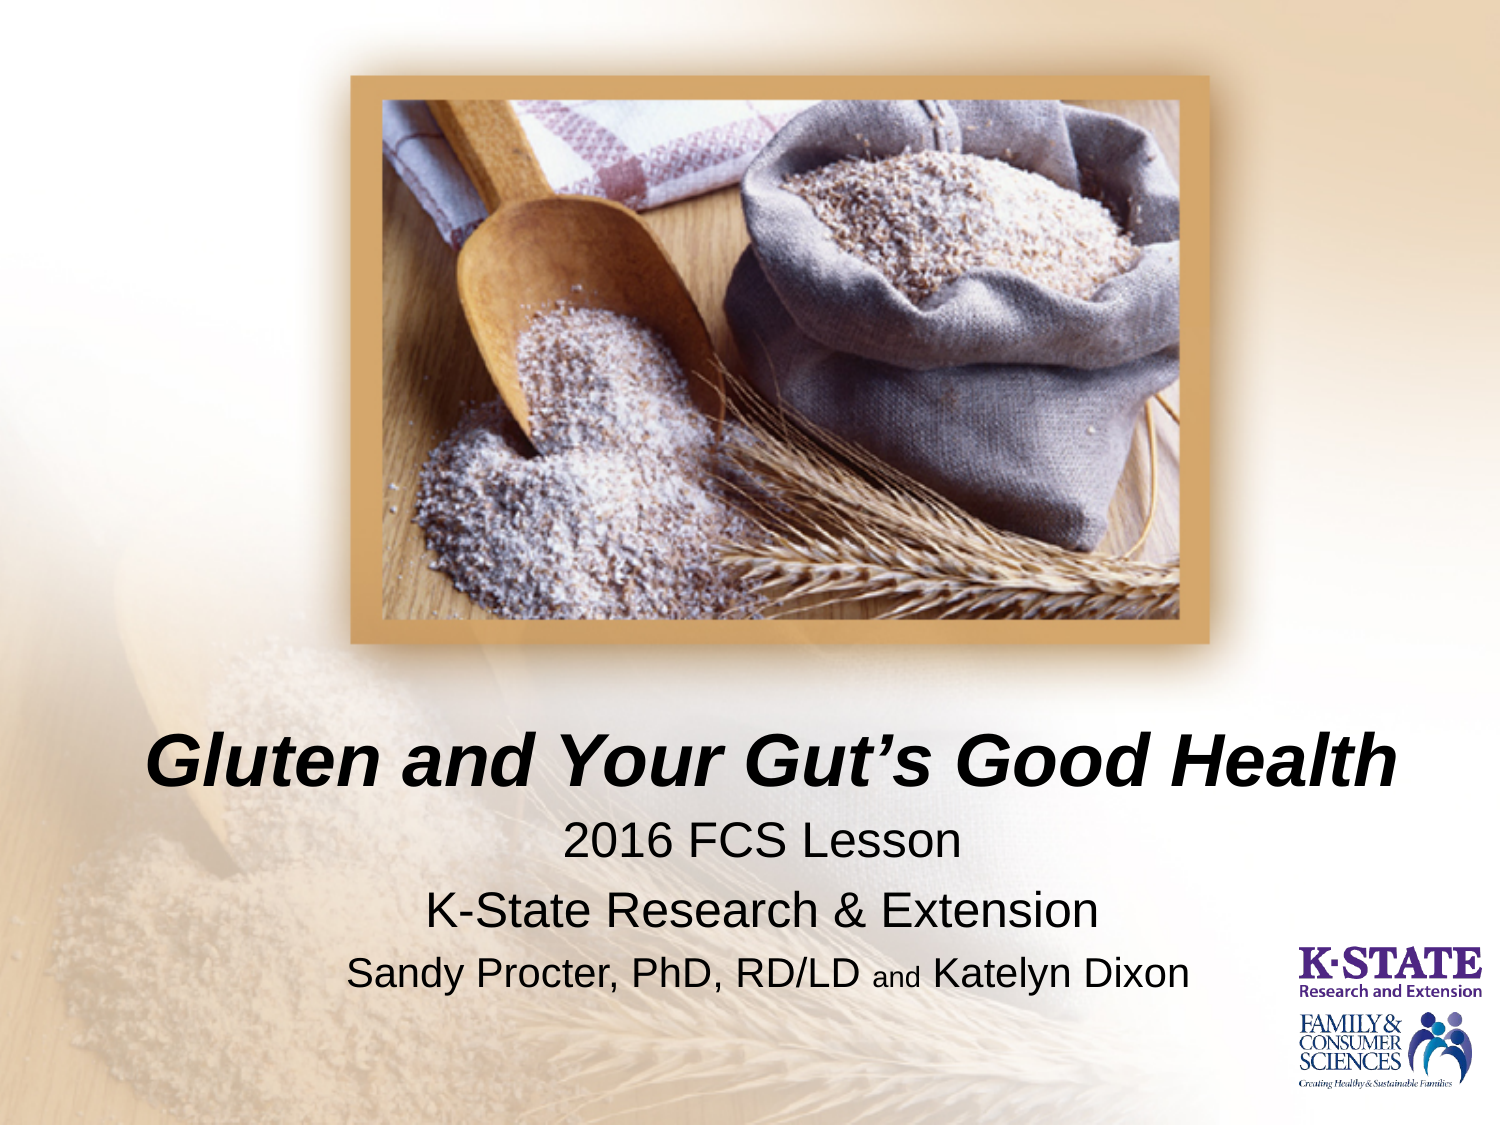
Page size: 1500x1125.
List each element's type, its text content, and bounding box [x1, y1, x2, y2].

subtitle 2016 FCS Lesson K-State Research & Extension Sandy Procter, PhD, RD/LD and Katelyn Dixon [202, 800, 1323, 1000]
title Gluten and Your Gut’s Good Health [87, 687, 1438, 825]
picture [0, 0, 1500, 1125]
